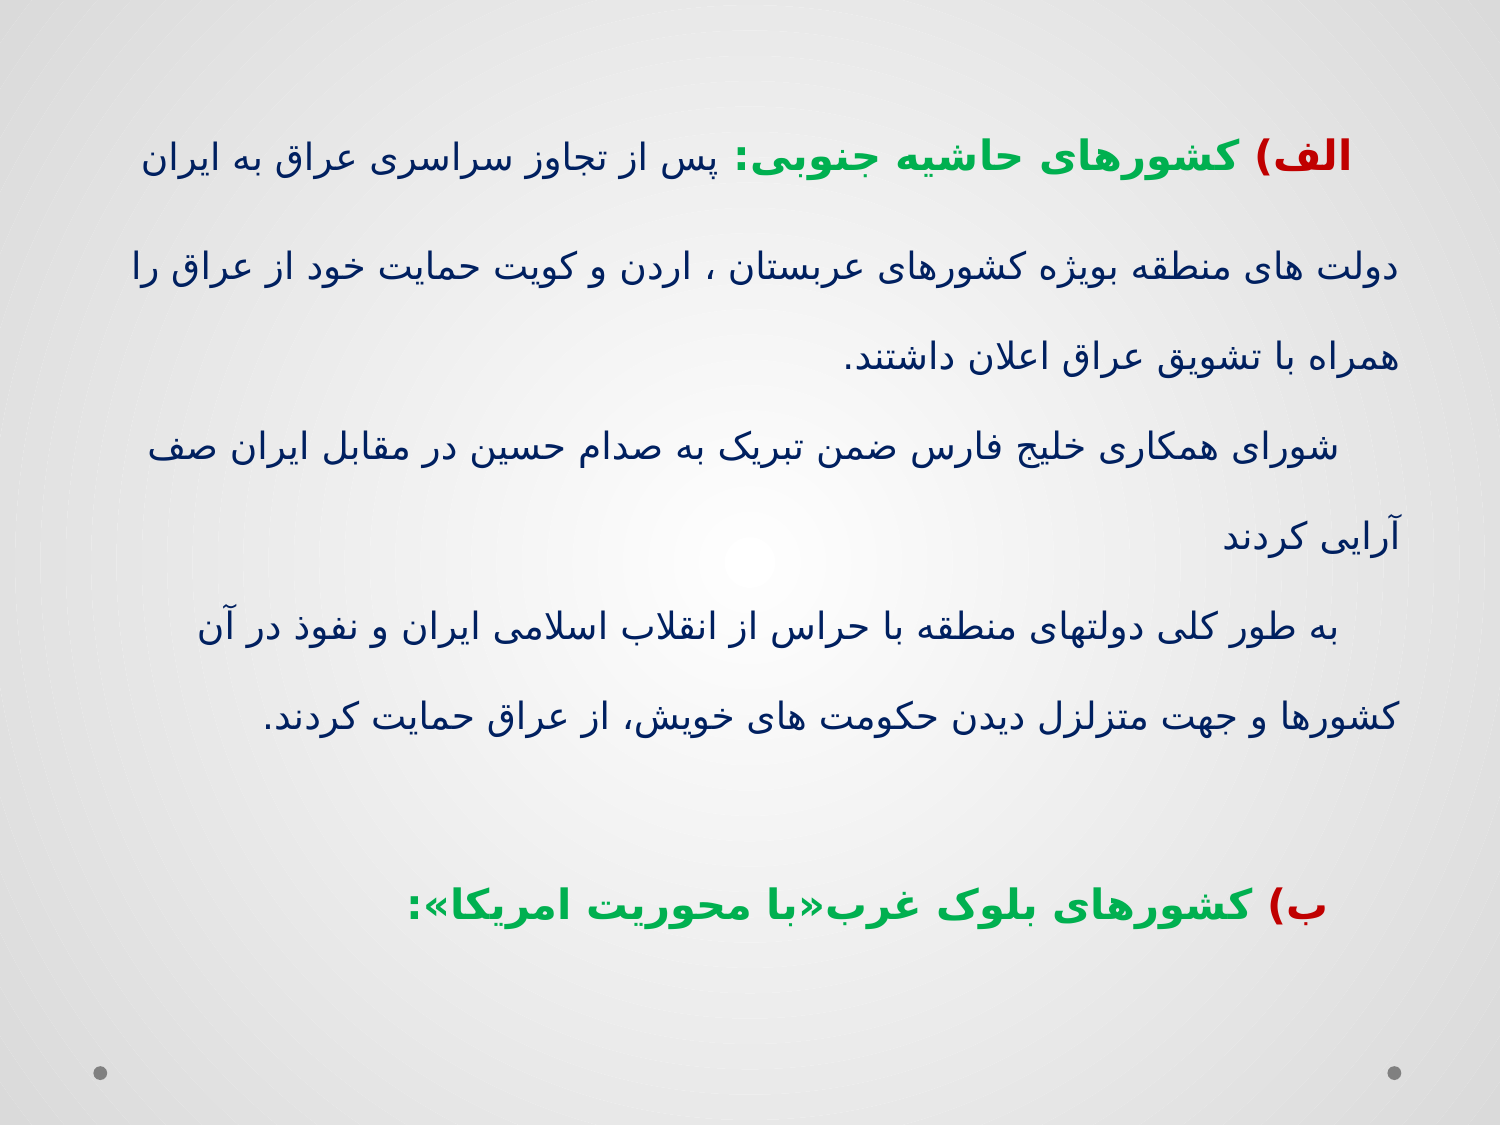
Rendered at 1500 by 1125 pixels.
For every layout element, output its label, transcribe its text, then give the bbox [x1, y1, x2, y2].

title الف) کشورهای حاشیه جنوبی: پس از تجاوز سراسری عراق به ایران دولت های منطقه بویژه کشورهای عربستان ، اردن و کویت حمایت خود از عراق را همراه با تشویق عراق اعلان داشتند. شورای همکاری خلیج فارس ضمن تبریک به صدام حسین در مقابل ایران صف آرایی کردند به طور کلی دولتهای منطقه با حراس از انقلاب اسلامی ایران و نفوذ در آن کشورها و جهت متزلزل دیدن حکومت های خویش، از عراق حمایت کردند. ب) کشورهای بلوک غرب«با محوریت امریکا»: [53, 66, 1416, 1045]
